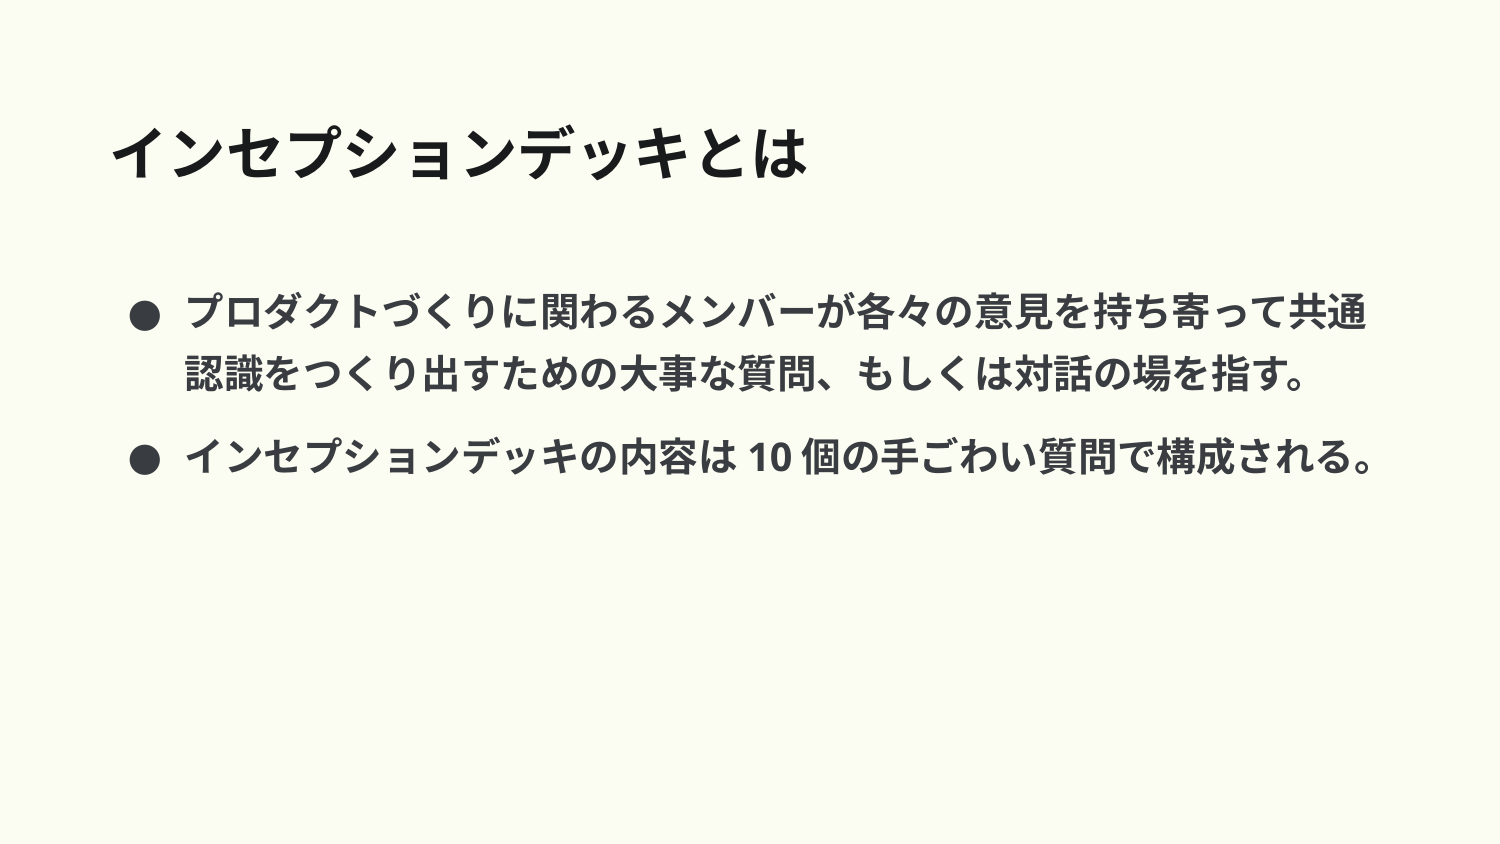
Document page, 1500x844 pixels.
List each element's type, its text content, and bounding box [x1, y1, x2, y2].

title インセプションデッキとは [94, 72, 1414, 232]
list プロダクトづくりに関わるメンバーが各々の意見を持ち寄って共通認識をつくり出すための大事な質問、もしくは対話の場を指す。 インセプションデッキの内容は10個の手ごわい質問で構成される。 [94, 257, 1414, 789]
